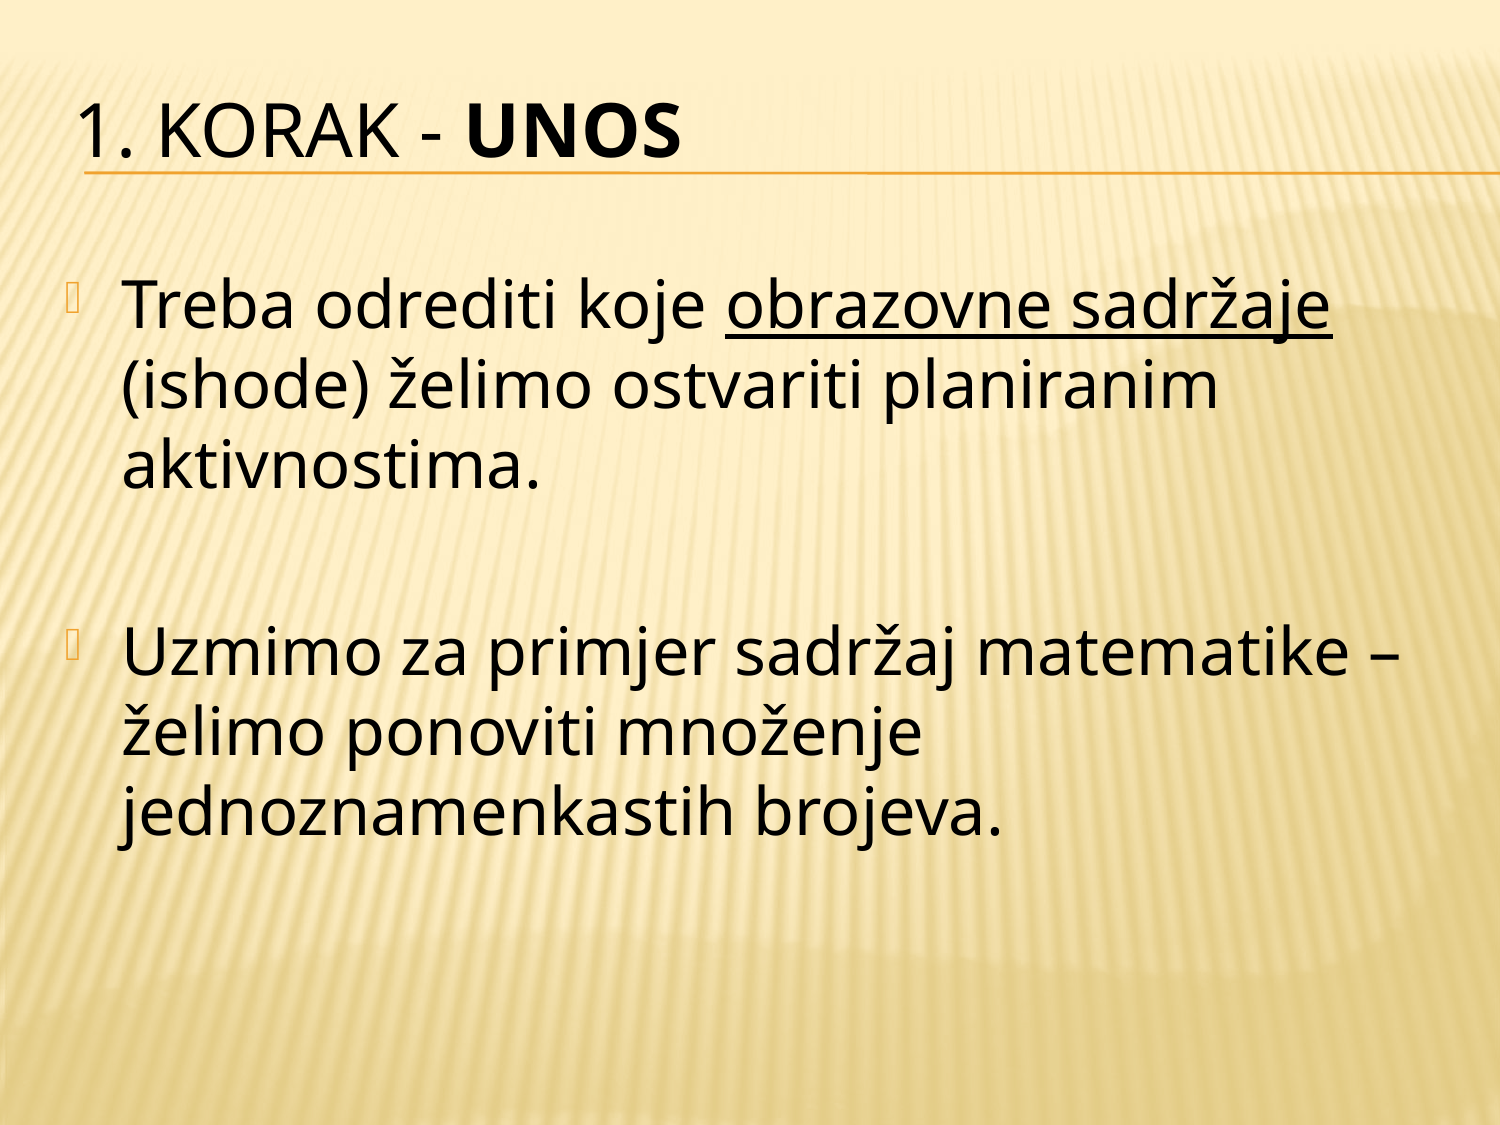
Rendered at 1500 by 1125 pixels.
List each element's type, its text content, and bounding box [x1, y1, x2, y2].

list Treba odrediti koje obrazovne sadržaje (ishode) želimo ostvariti planiranim aktivnostima. Uzmimo za primjer sadržaj matematike – želimo ponoviti množenje jednoznamenkastih brojeva. [50, 254, 1475, 998]
title 1. korak - unos [58, 58, 1484, 197]
